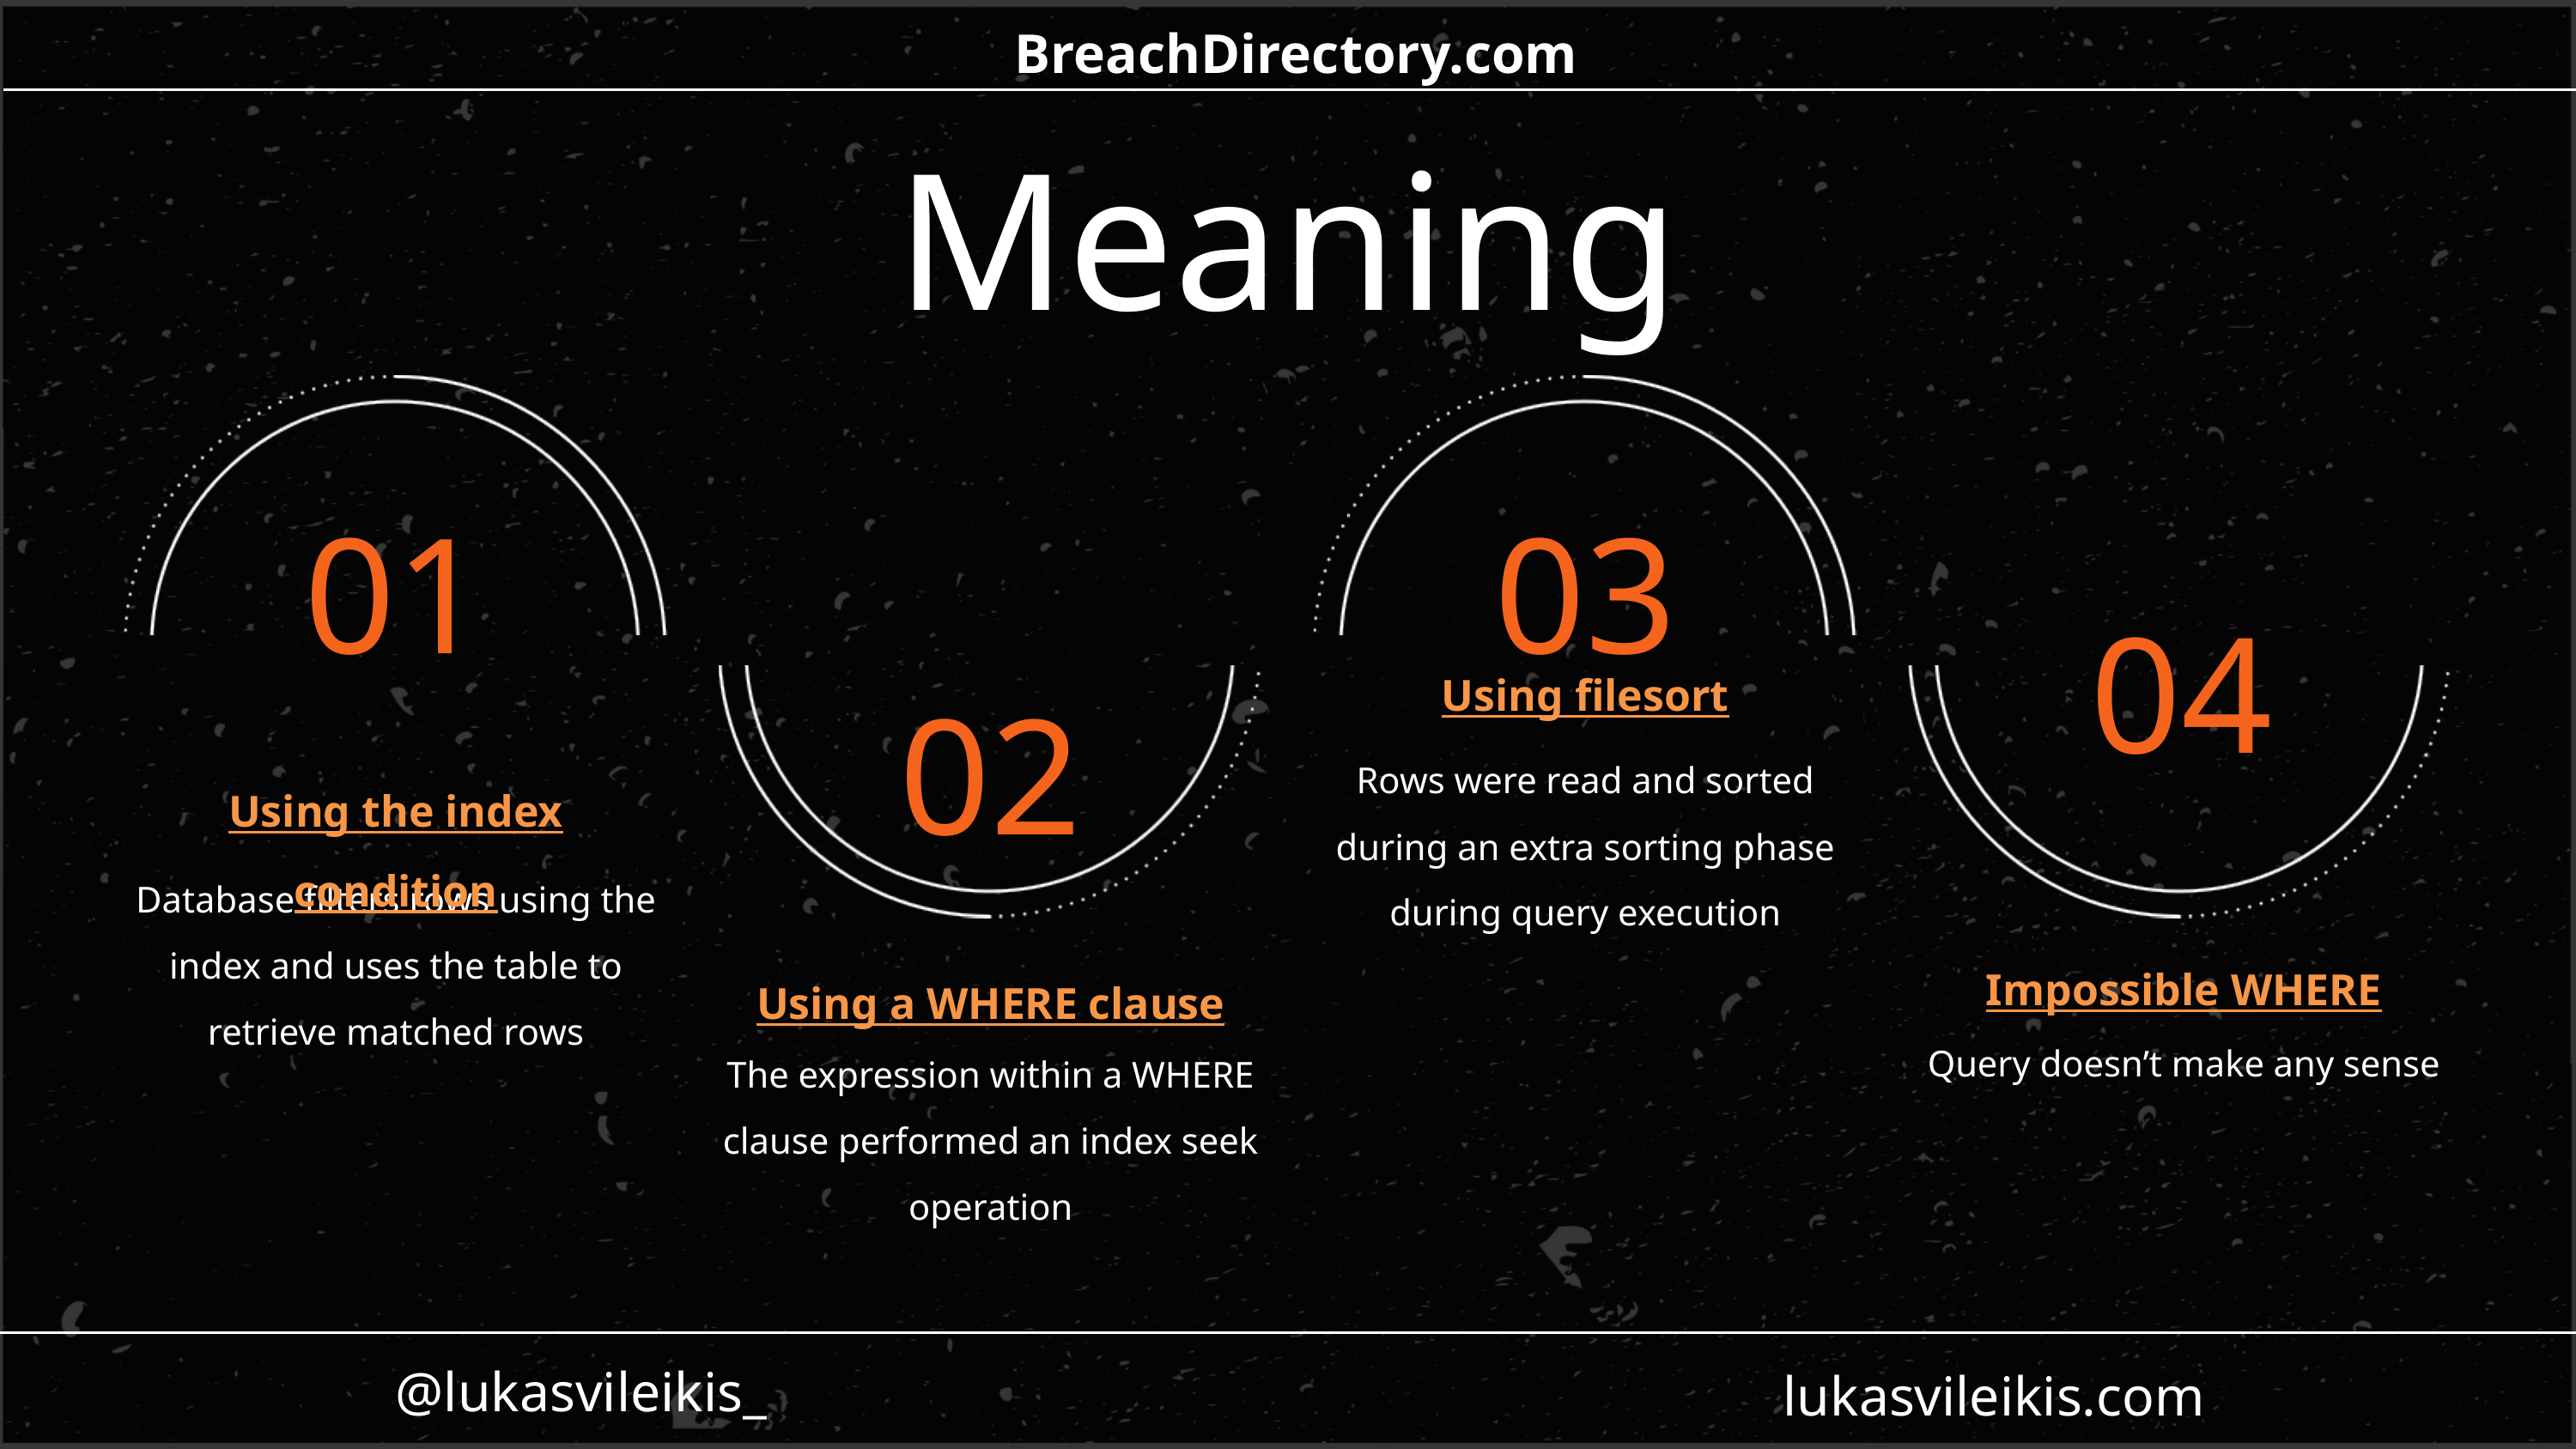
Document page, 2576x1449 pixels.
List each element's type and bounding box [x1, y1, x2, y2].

text_box [189, 1349, 2387, 1428]
picture [0, 6, 2576, 1331]
picture [0, 1333, 2576, 1443]
